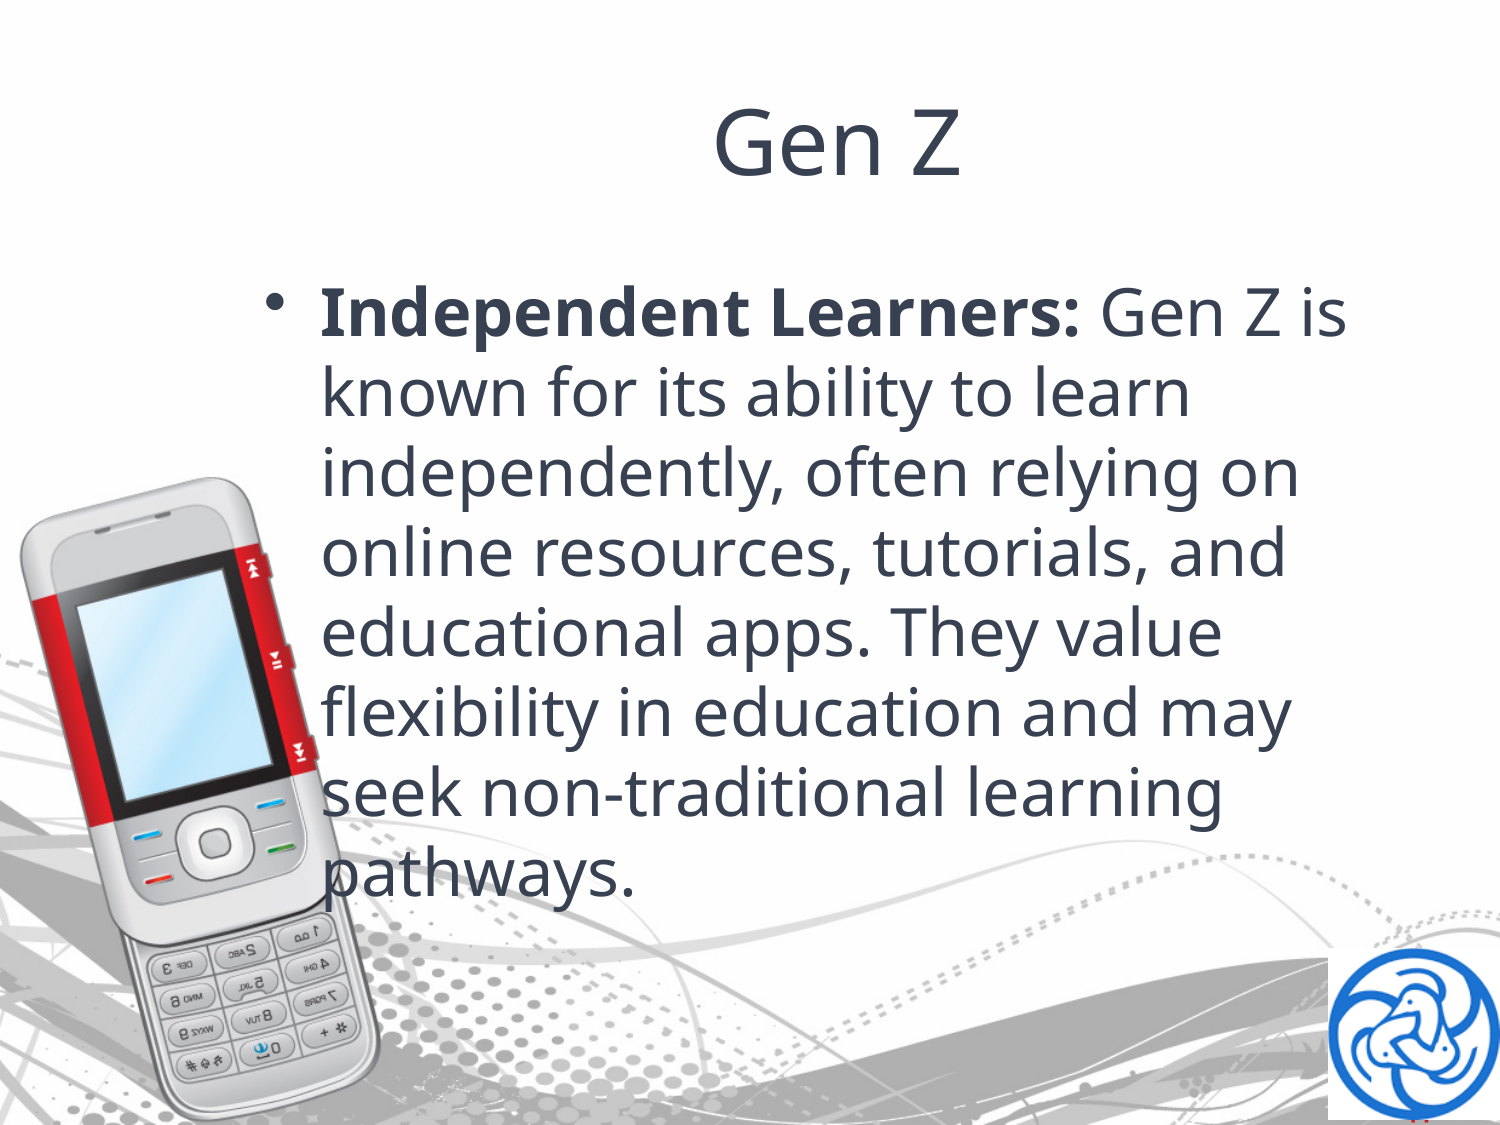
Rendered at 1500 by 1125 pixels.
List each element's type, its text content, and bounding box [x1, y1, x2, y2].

picture [0, 0, 1500, 1125]
title Gen Z [248, 45, 1425, 233]
list Independent Learners: Gen Z is known for its ability to learn independently, often relying on online resources, tutorials, and educational apps. They value flexibility in education and may seek non-traditional learning pathways. [248, 262, 1425, 1005]
